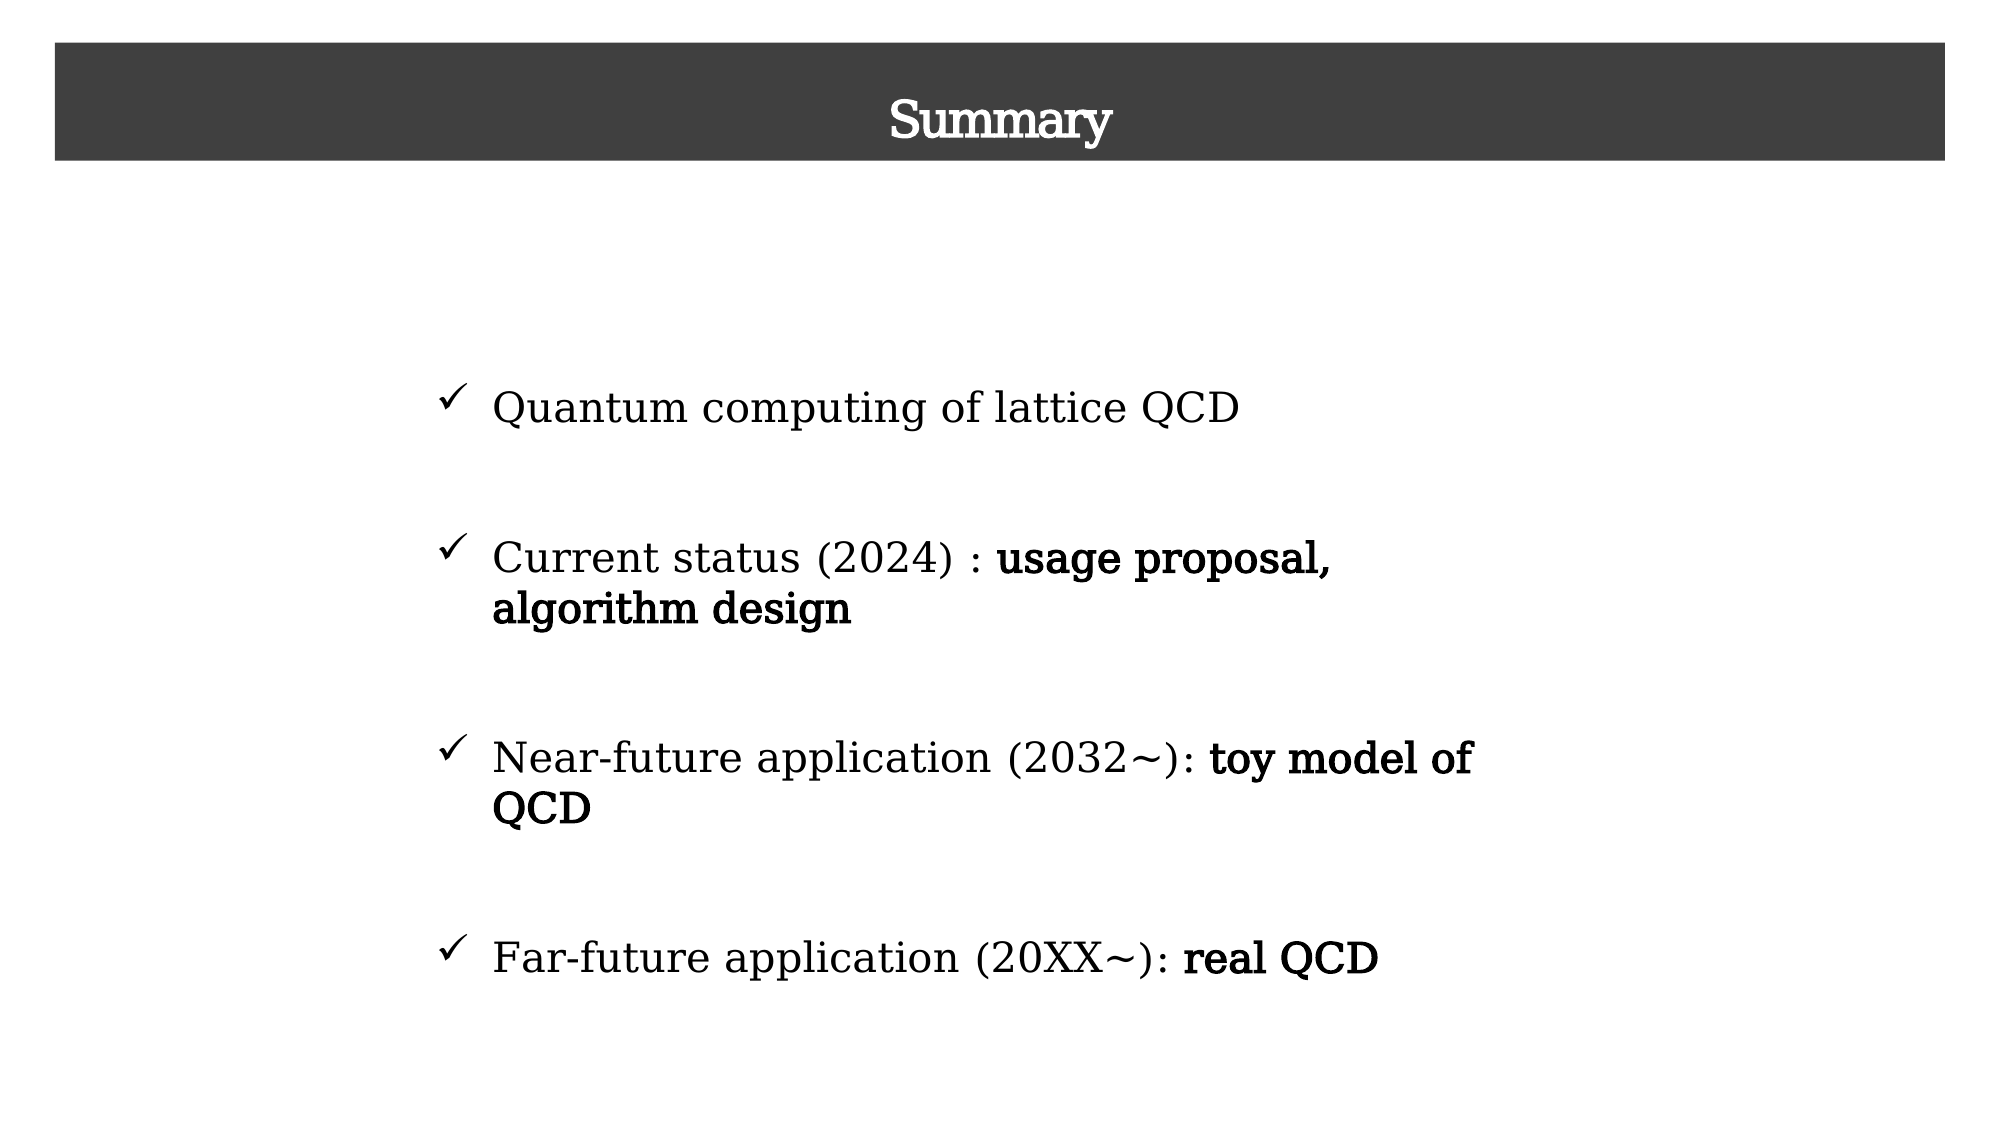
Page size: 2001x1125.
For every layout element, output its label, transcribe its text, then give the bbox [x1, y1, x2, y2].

text_box Quantum computing of lattice QCD Current status (2024) : usage proposal, algorithm design Near-future application (2032~): toy model of QCD Far-future application (20XX~): real QCD [421, 373, 1556, 989]
text_box Summary [54, 42, 1945, 161]
